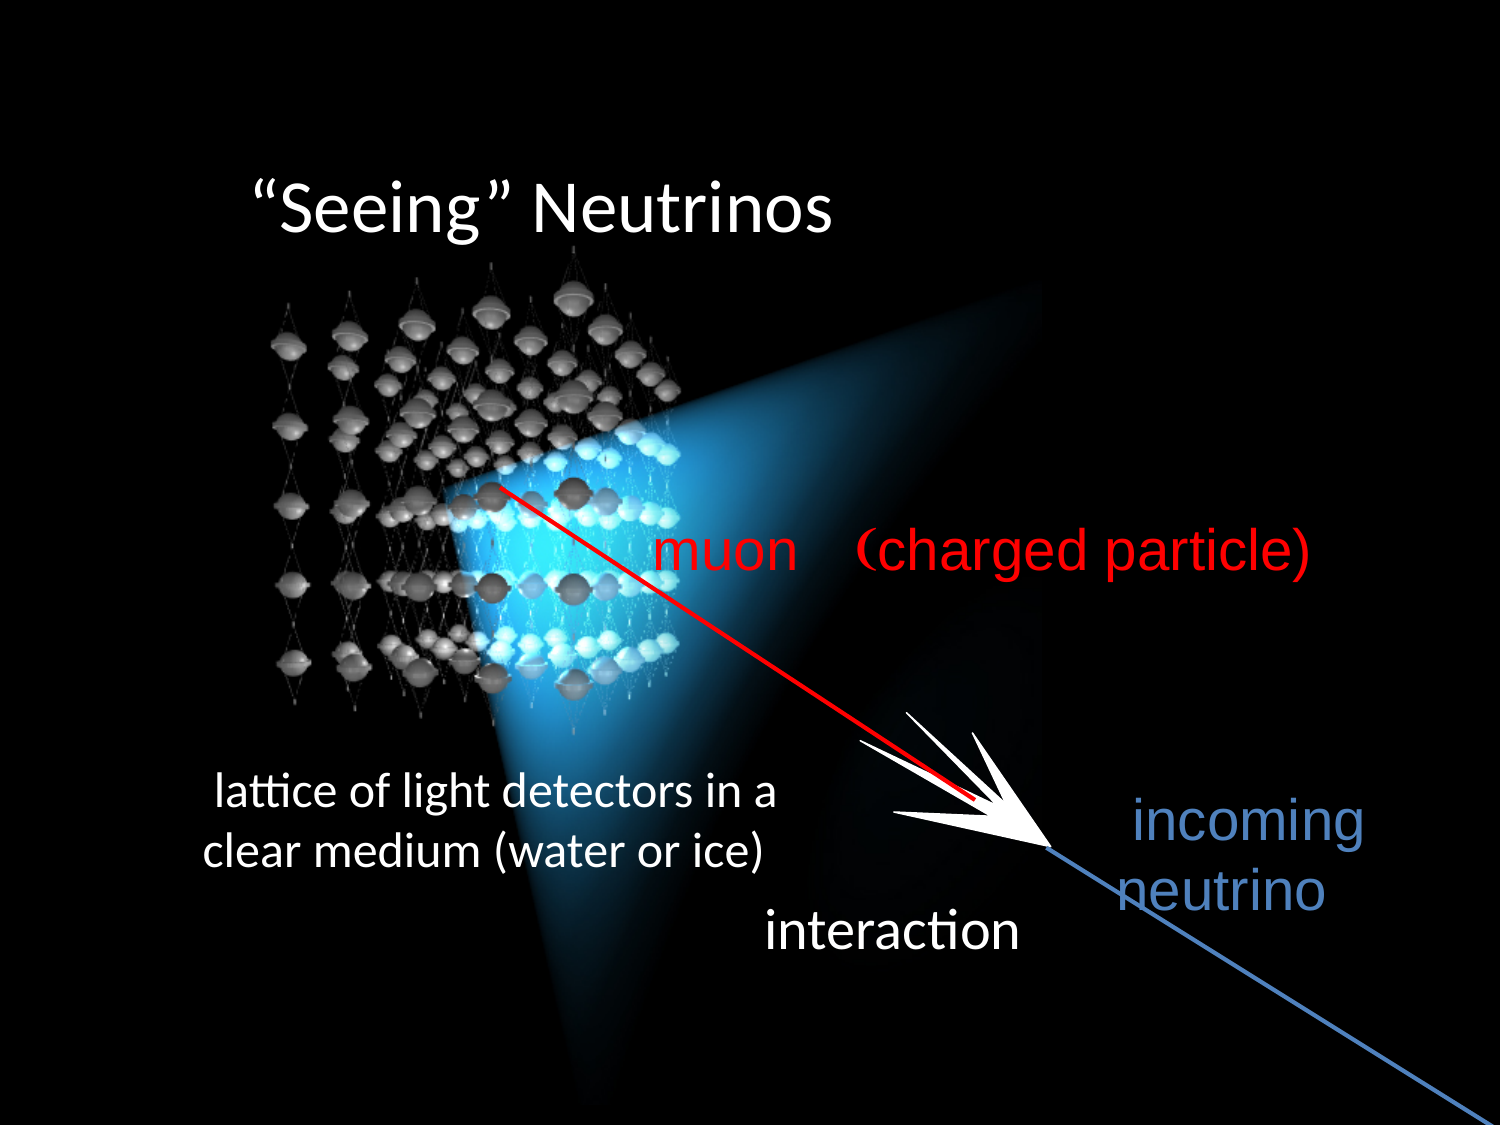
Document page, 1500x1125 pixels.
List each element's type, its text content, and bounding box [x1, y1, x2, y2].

text_box muon (charged particle) [1047, 449, 1329, 600]
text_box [499, 487, 976, 801]
picture [99, 74, 1043, 1106]
text_box incoming neutrino [1101, 774, 1398, 930]
text_box [0, 0, 1500, 1125]
